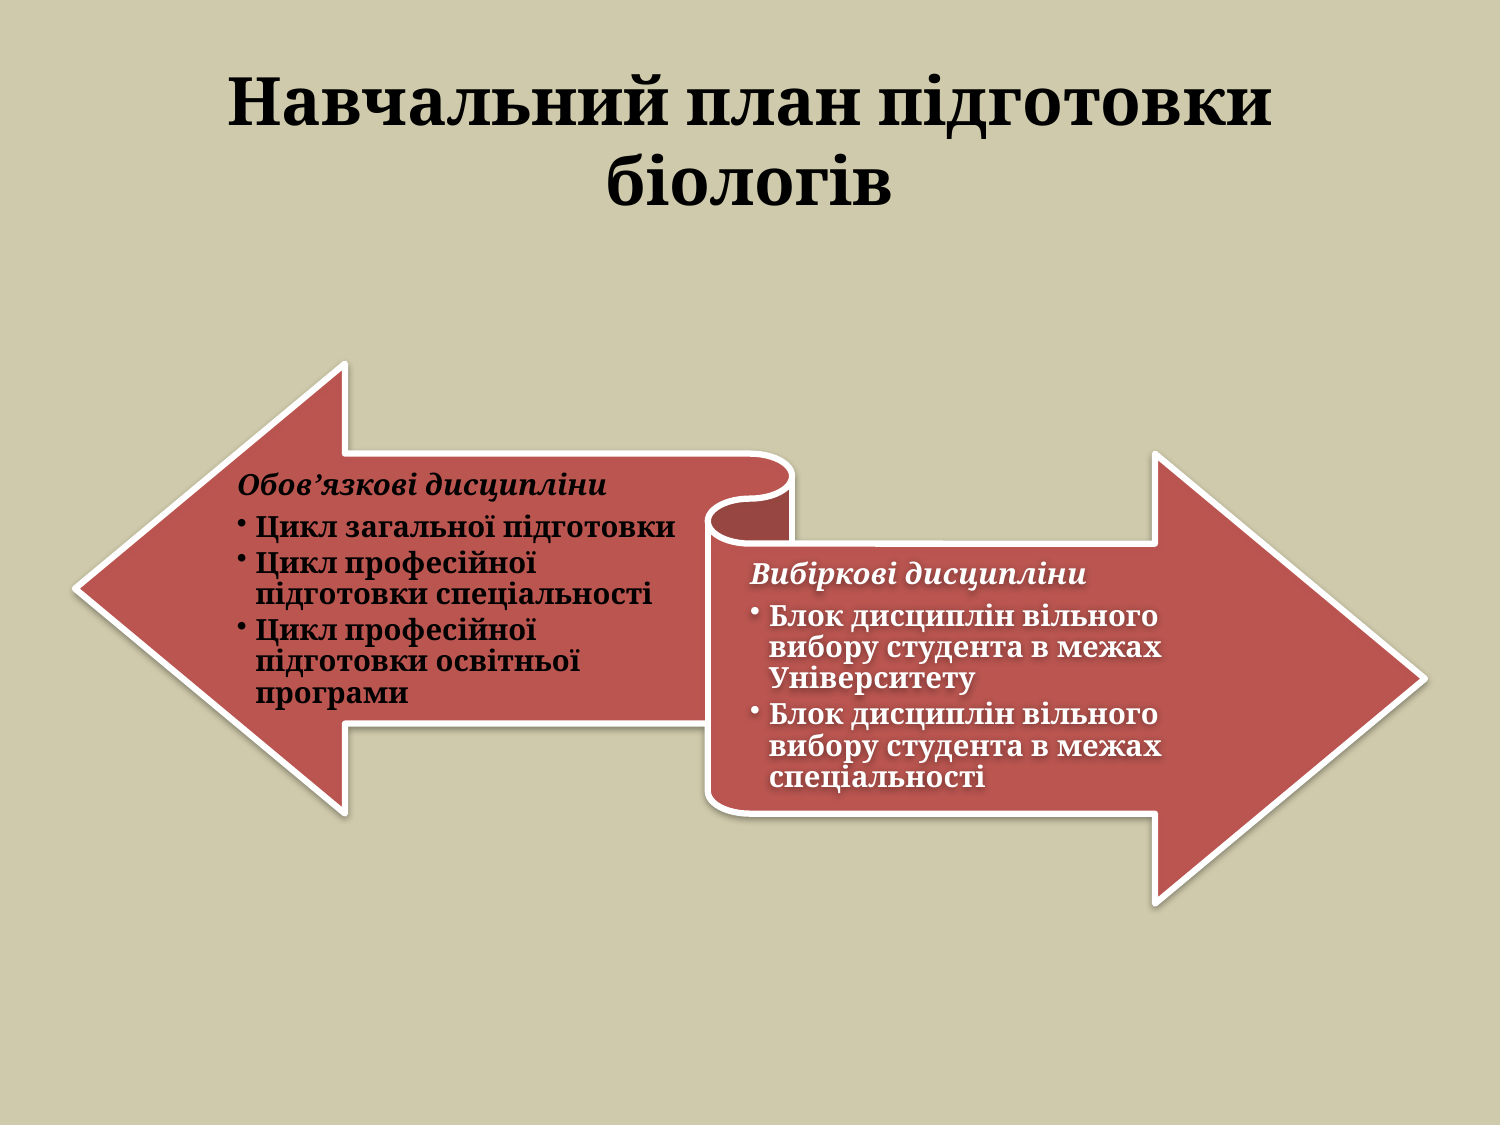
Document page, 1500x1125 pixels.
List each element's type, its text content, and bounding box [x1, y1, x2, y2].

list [74, 262, 1426, 1006]
title Навчальний план підготовки біологів [75, 45, 1425, 233]
